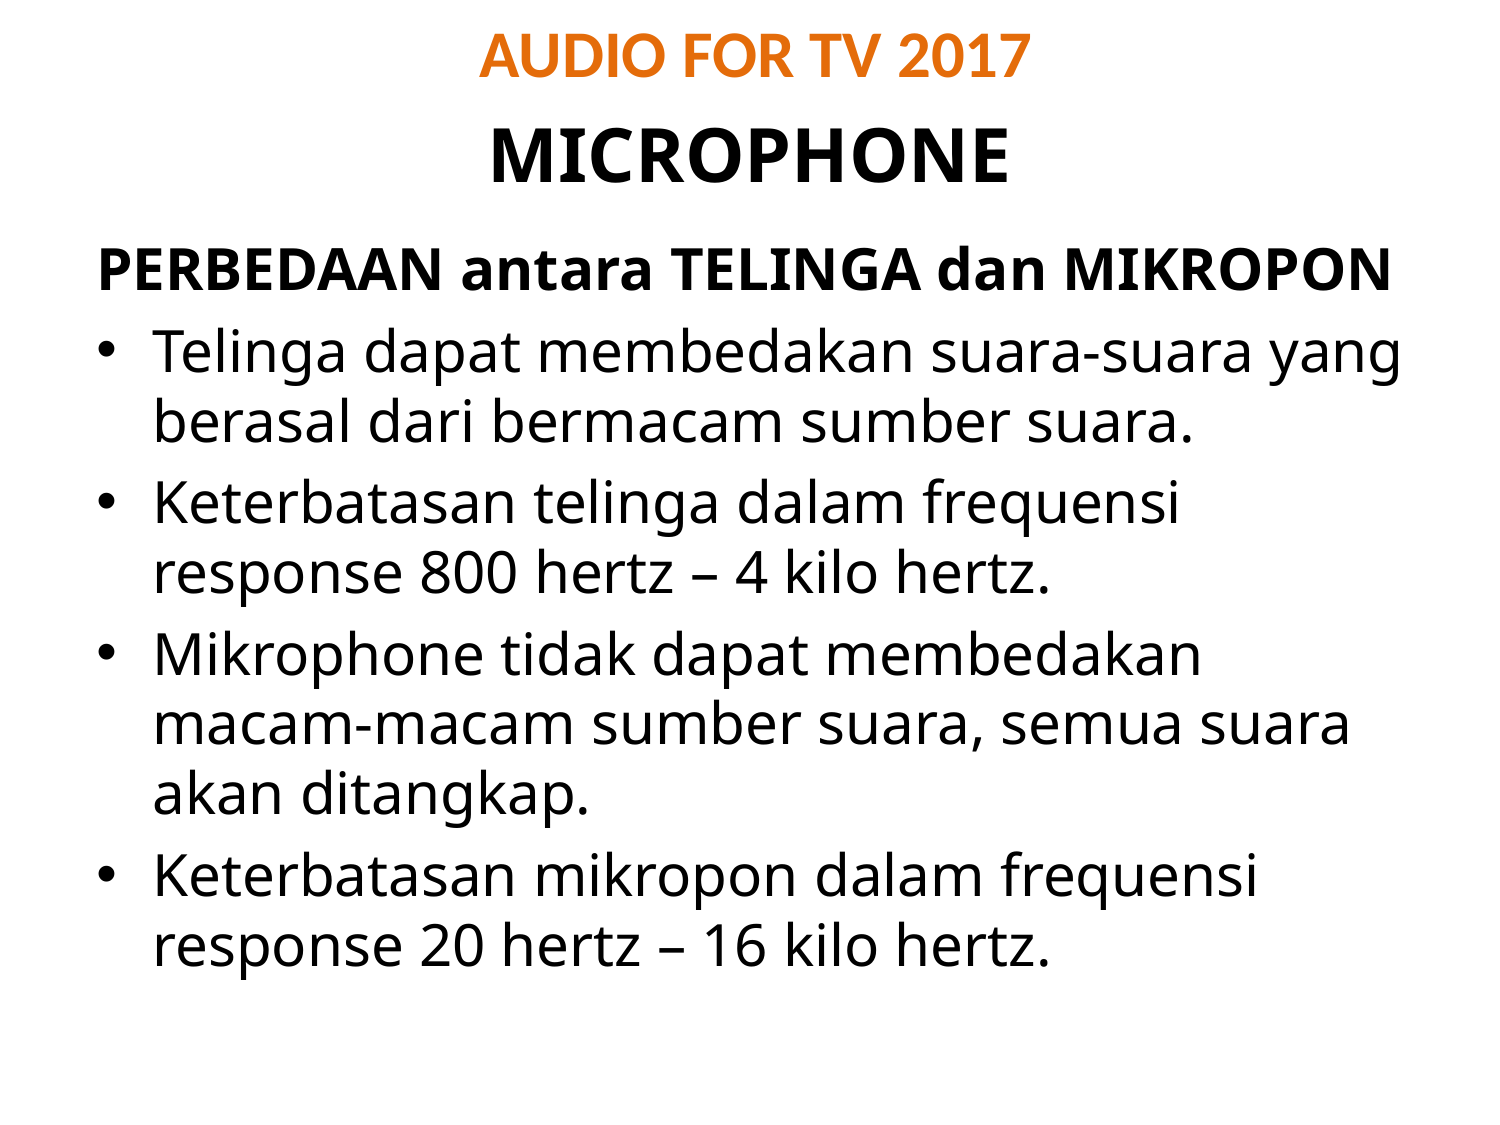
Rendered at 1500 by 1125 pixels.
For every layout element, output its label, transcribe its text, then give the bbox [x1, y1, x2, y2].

list MICROPHONE [437, 99, 1063, 224]
text_box PERBEDAAN antara TELINGA dan MIKROPON Telinga dapat membedakan suara-suara yang berasal dari bermacam sumber suara. Keterbatasan telinga dalam frequensi response 800 hertz – 4 kilo hertz. Mikrophone tidak dapat membedakan macam-macam sumber suara, semua suara akan ditangkap. Keterbatasan mikropon dalam frequensi response 20 hertz – 16 kilo hertz. [81, 224, 1432, 1038]
title AUDIO FOR TV 2017 [75, 2, 1438, 100]
